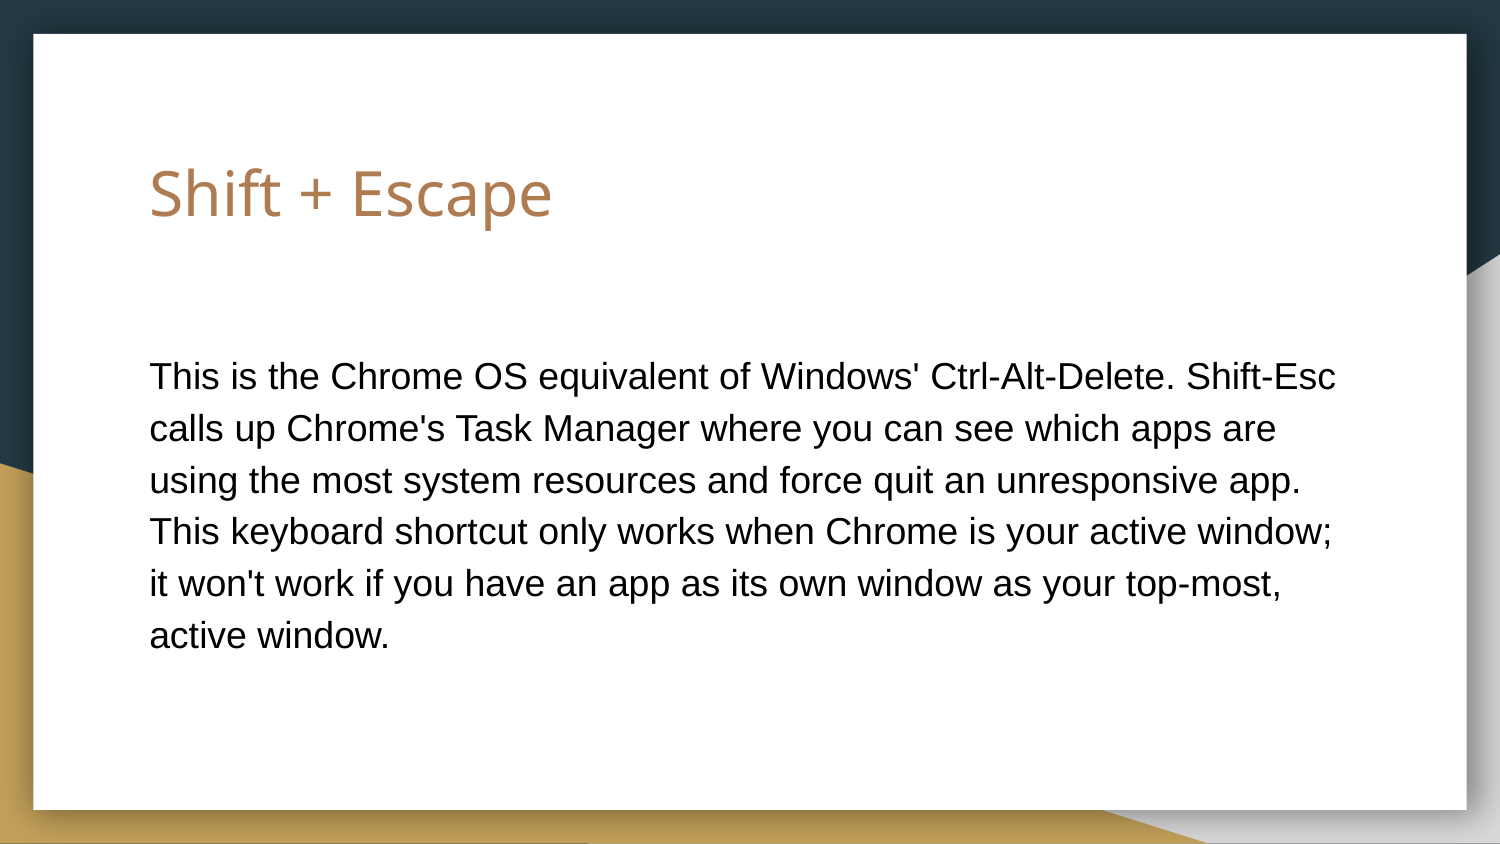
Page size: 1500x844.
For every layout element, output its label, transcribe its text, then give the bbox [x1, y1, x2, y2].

title Shift + Escape [134, 138, 1366, 296]
list This is the Chrome OS equivalent of Windows' Ctrl-Alt-Delete. Shift-Esc calls up Chrome's Task Manager where you can see which apps are using the most system resources and force quit an unresponsive app. This keyboard shortcut only works when Chrome is your active window; it won't work if you have an app as its own window as your top-most, active window. [134, 330, 1366, 732]
